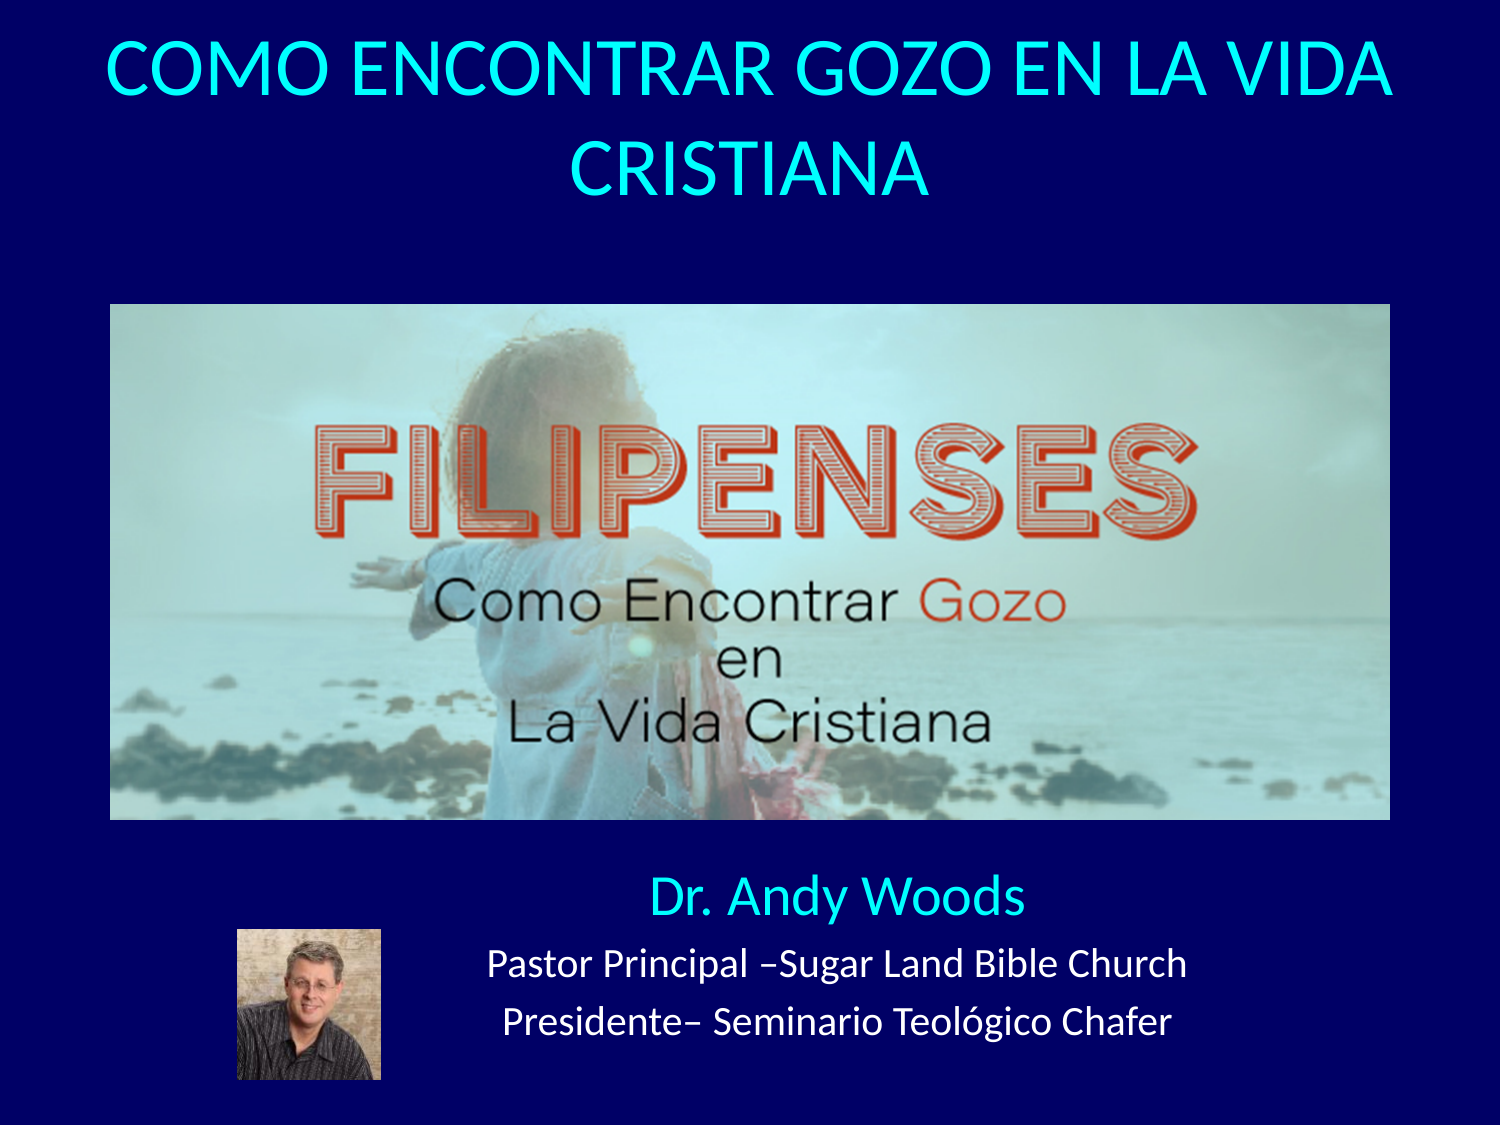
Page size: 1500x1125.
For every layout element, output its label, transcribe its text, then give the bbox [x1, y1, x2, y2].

picture [110, 304, 1390, 821]
text_box Dr. Andy Woods Pastor Principal –Sugar Land Bible Church Presidente– Seminario Teológico Chafer [337, 849, 1338, 1063]
text_box COMO ENCONTRAR GOZO EN LA VIDA CRISTIANA [0, 37, 1500, 188]
picture [237, 928, 381, 1080]
